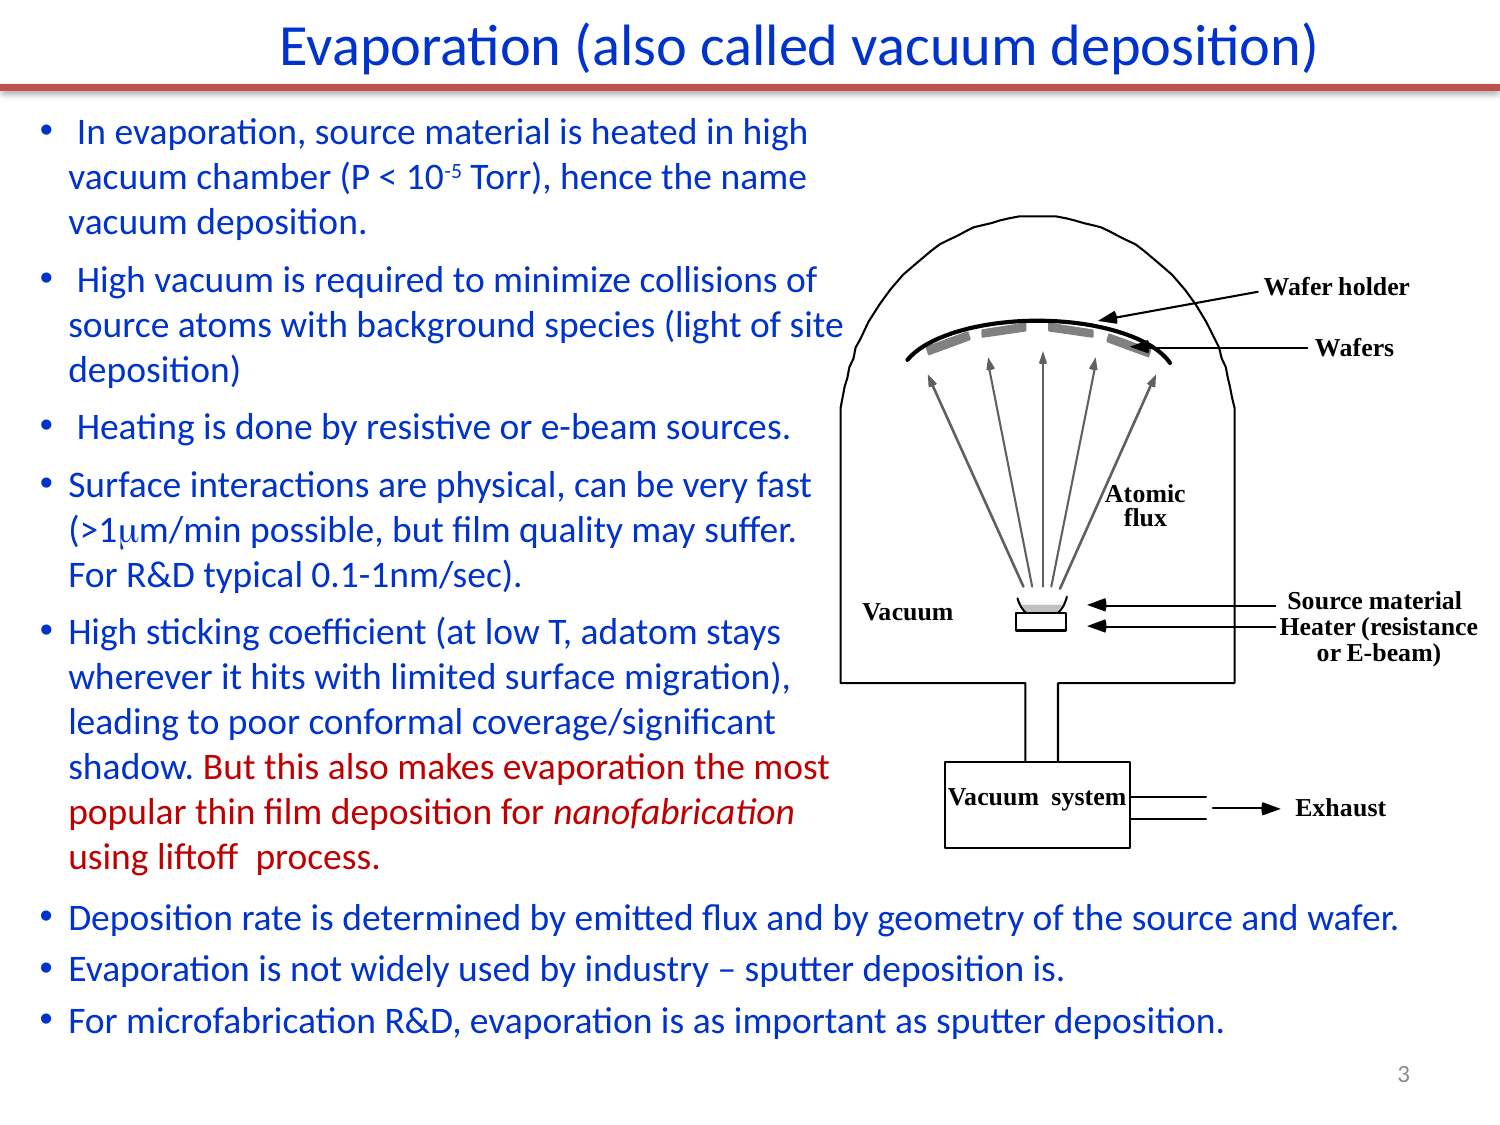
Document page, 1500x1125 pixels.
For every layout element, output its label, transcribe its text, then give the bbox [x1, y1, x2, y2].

slide_number 3 [1074, 1042, 1425, 1103]
text_box Deposition rate is determined by emitted flux and by geometry of the source and wafer. Evaporation is not widely used by industry – sputter deposition is. For microfabrication R&D, evaporation is as important as sputter deposition. [24, 885, 1438, 1049]
text_box Evaporation (also called vacuum deposition) [251, 0, 1334, 83]
text_box In evaporation, source material is heated in high vacuum chamber (P < 10-5 Torr), hence the name vacuum deposition. High vacuum is required to minimize collisions of source atoms with background species (light of site deposition) Heating is done by resistive or e-beam sources. Surface interactions are physical, can be very fast (>1m/min possible, but film quality may suffer. For R&D typical 0.1-1nm/sec). High sticking coefficient (at low T, adatom stays wherever it hits with limited surface migration), leading to poor conformal coverage/significant shadow. But this also makes evaporation the most popular thin film deposition for nanofabrication using liftoff process. [24, 99, 868, 885]
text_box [837, 213, 1486, 851]
